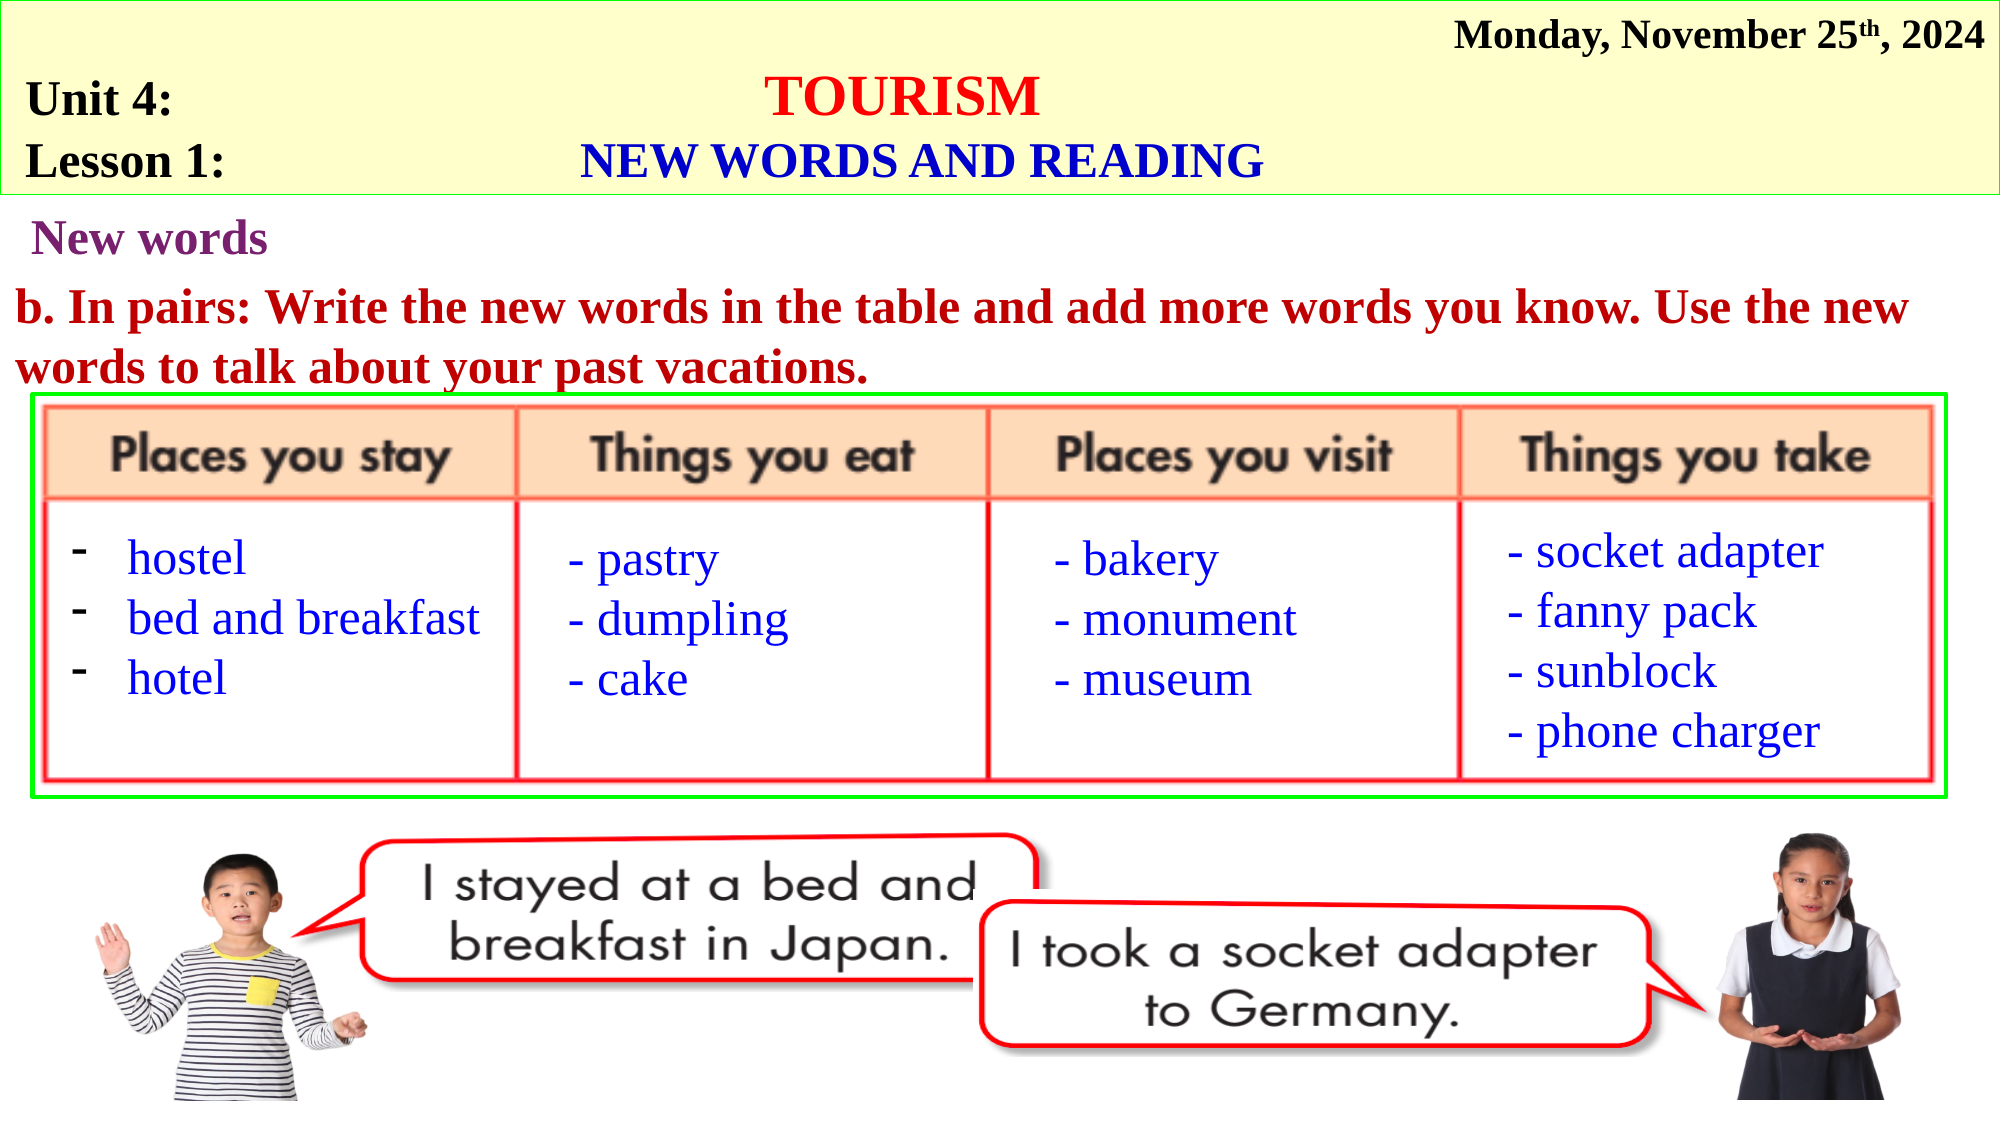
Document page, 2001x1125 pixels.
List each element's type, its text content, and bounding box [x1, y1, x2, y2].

text_box Monday, November 25th, 2024 Unit 4: TOURISM Lesson 1: NEW WORDS AND READING [0, 0, 2000, 195]
text_box b. In pairs: Write the new words in the table and add more words you know. Use the new words to talk about your past vacations. [0, 266, 1980, 402]
text_box New words [16, 197, 345, 273]
picture [34, 395, 1945, 1102]
